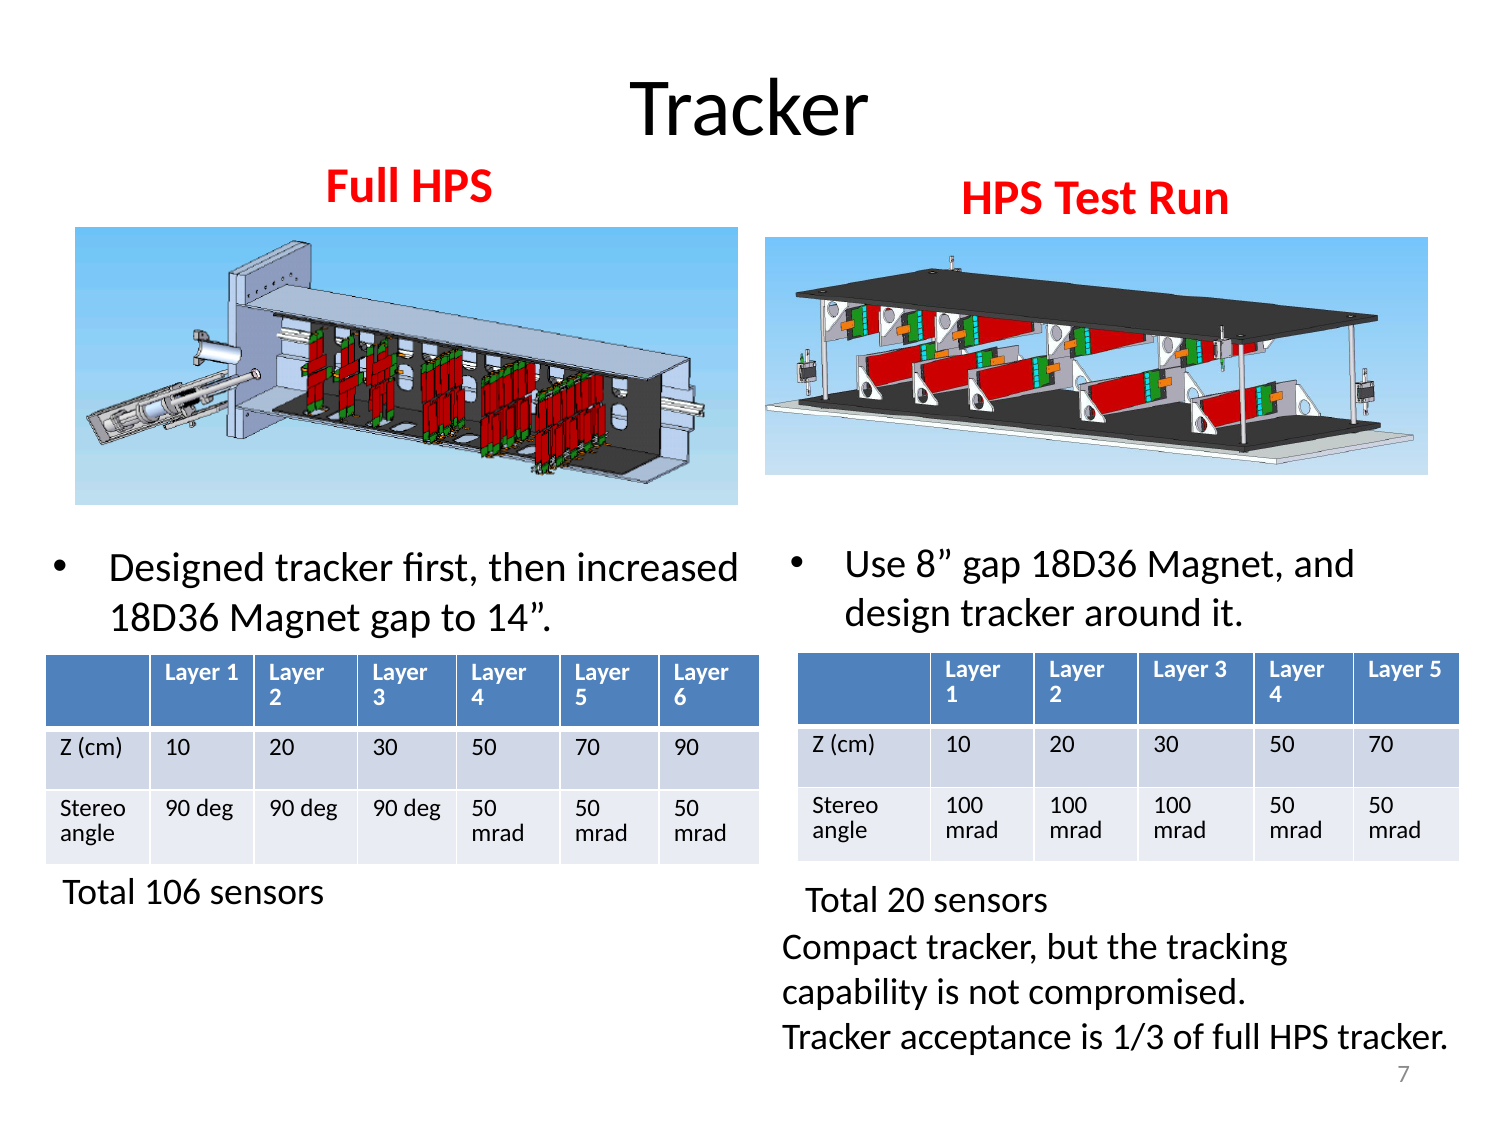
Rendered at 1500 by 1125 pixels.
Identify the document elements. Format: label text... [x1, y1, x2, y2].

table_cell 50 mrad [660, 791, 759, 864]
table_cell 50 [457, 732, 559, 789]
table_cell Stereo angle [798, 788, 930, 861]
table_header Layer 1 [931, 653, 1033, 724]
table_header [46, 655, 149, 726]
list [74, 227, 738, 505]
text_box Full HPS [310, 144, 508, 220]
text_box Compact tracker, but the tracking capability is not compromised. Tracker acceptance is 1/3 of full HPS tracker. [767, 914, 1470, 1065]
table_header Layer 2 [255, 655, 357, 726]
text_box Total 106 sensors [47, 859, 340, 920]
table_cell 100 mrad [1035, 788, 1137, 861]
table_cell 10 [151, 732, 253, 789]
table_cell 50 mrad [1255, 788, 1353, 861]
text_box HPS Test Run [946, 157, 1245, 233]
table_cell 90 deg [255, 791, 357, 864]
table_cell 10 [931, 729, 1033, 787]
table_cell 50 mrad [561, 791, 658, 864]
table_cell 20 [255, 732, 357, 789]
table_header [798, 653, 930, 724]
table_cell 50 [1255, 729, 1353, 787]
text_box Designed tracker first, then increased 18D36 Magnet gap to 14”. [37, 532, 763, 658]
table_cell Z (cm) [46, 732, 149, 789]
table_cell 30 [358, 732, 456, 789]
table_header Layer 5 [561, 655, 658, 726]
table_cell 100 mrad [1139, 788, 1253, 861]
table_cell 90 [660, 732, 759, 789]
table_header Layer 5 [1354, 653, 1459, 724]
text_box Total 20 sensors [790, 867, 1064, 914]
table_cell Stereo angle [46, 791, 149, 864]
title Tracker [75, 45, 1425, 160]
table_cell 90 deg [151, 791, 253, 859]
table_header Layer 2 [1035, 653, 1137, 724]
table_cell 70 [561, 732, 658, 789]
table_cell 50 mrad [457, 791, 559, 864]
slide_number 7 [1074, 1042, 1425, 1103]
table_header Layer 4 [1255, 653, 1353, 724]
text_box Use 8” gap 18D36 Magnet, and design tracker around it. [774, 530, 1423, 643]
table_header Layer 3 [358, 655, 456, 726]
table_cell 20 [1035, 729, 1137, 787]
table_cell 70 [1354, 729, 1459, 787]
table_header Layer 3 [1139, 653, 1253, 724]
table_cell 100 mrad [931, 788, 1033, 861]
table_header Layer 4 [457, 655, 559, 726]
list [764, 237, 1428, 475]
table_cell 50 mrad [1354, 788, 1459, 861]
table_header Layer 6 [660, 655, 759, 726]
table_cell 90 deg [358, 791, 456, 864]
table_header Layer 1 [151, 655, 253, 726]
table_cell 30 [1139, 729, 1253, 787]
table_cell Z (cm) [798, 729, 930, 787]
